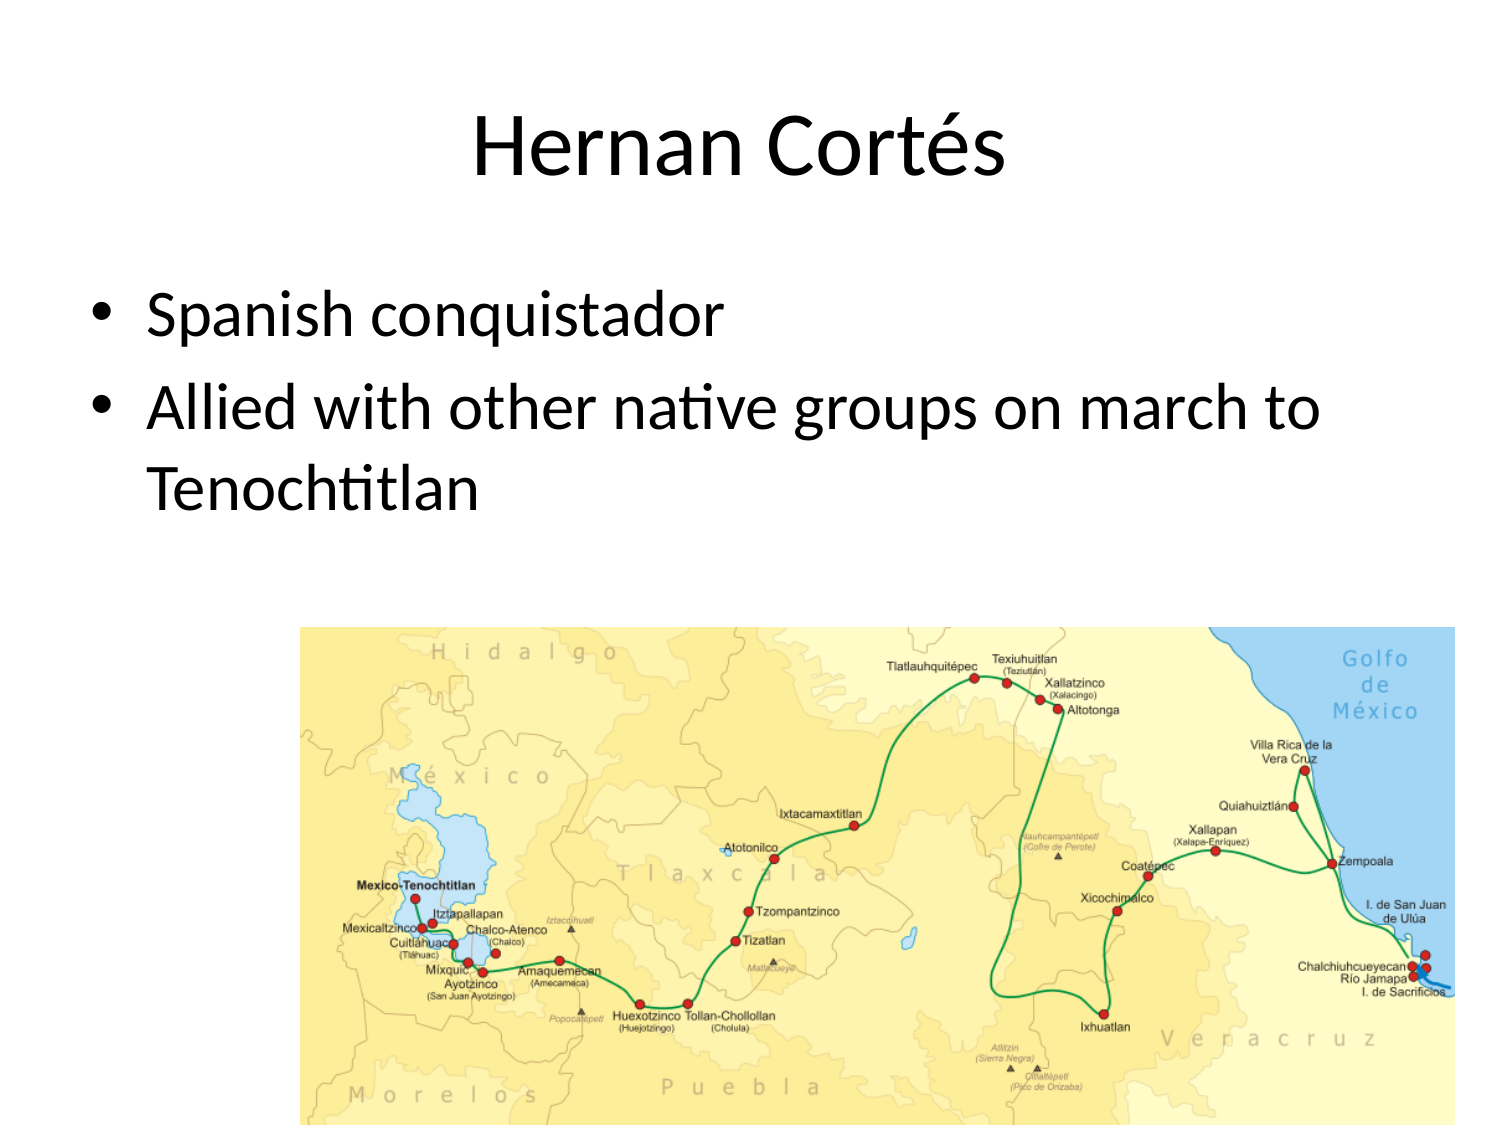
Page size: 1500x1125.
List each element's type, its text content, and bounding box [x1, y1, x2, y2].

title Hernan Cortés [75, 45, 1425, 233]
list Spanish conquistador Allied with other native groups on march to Tenochtitlan [75, 262, 1425, 1005]
picture [299, 627, 1455, 1125]
